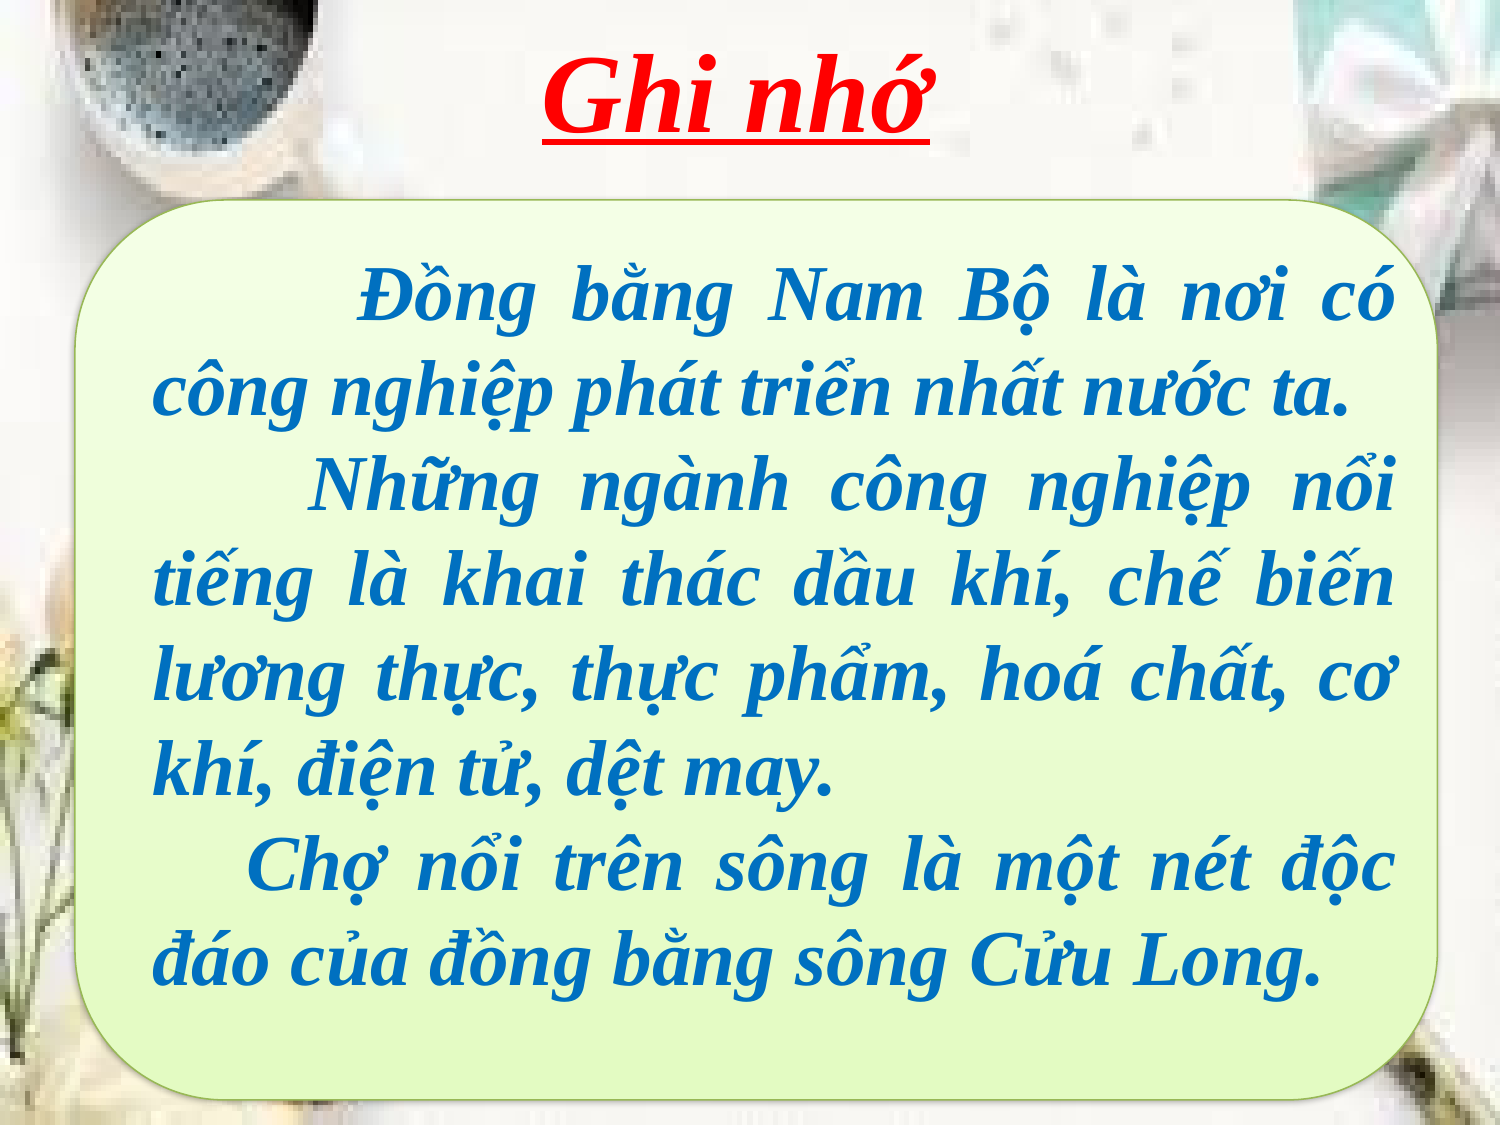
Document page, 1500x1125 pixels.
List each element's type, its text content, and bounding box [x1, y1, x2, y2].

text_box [49, 199, 1438, 1101]
text_box Ghi nhớ [527, 12, 946, 163]
picture [0, 0, 1500, 1125]
